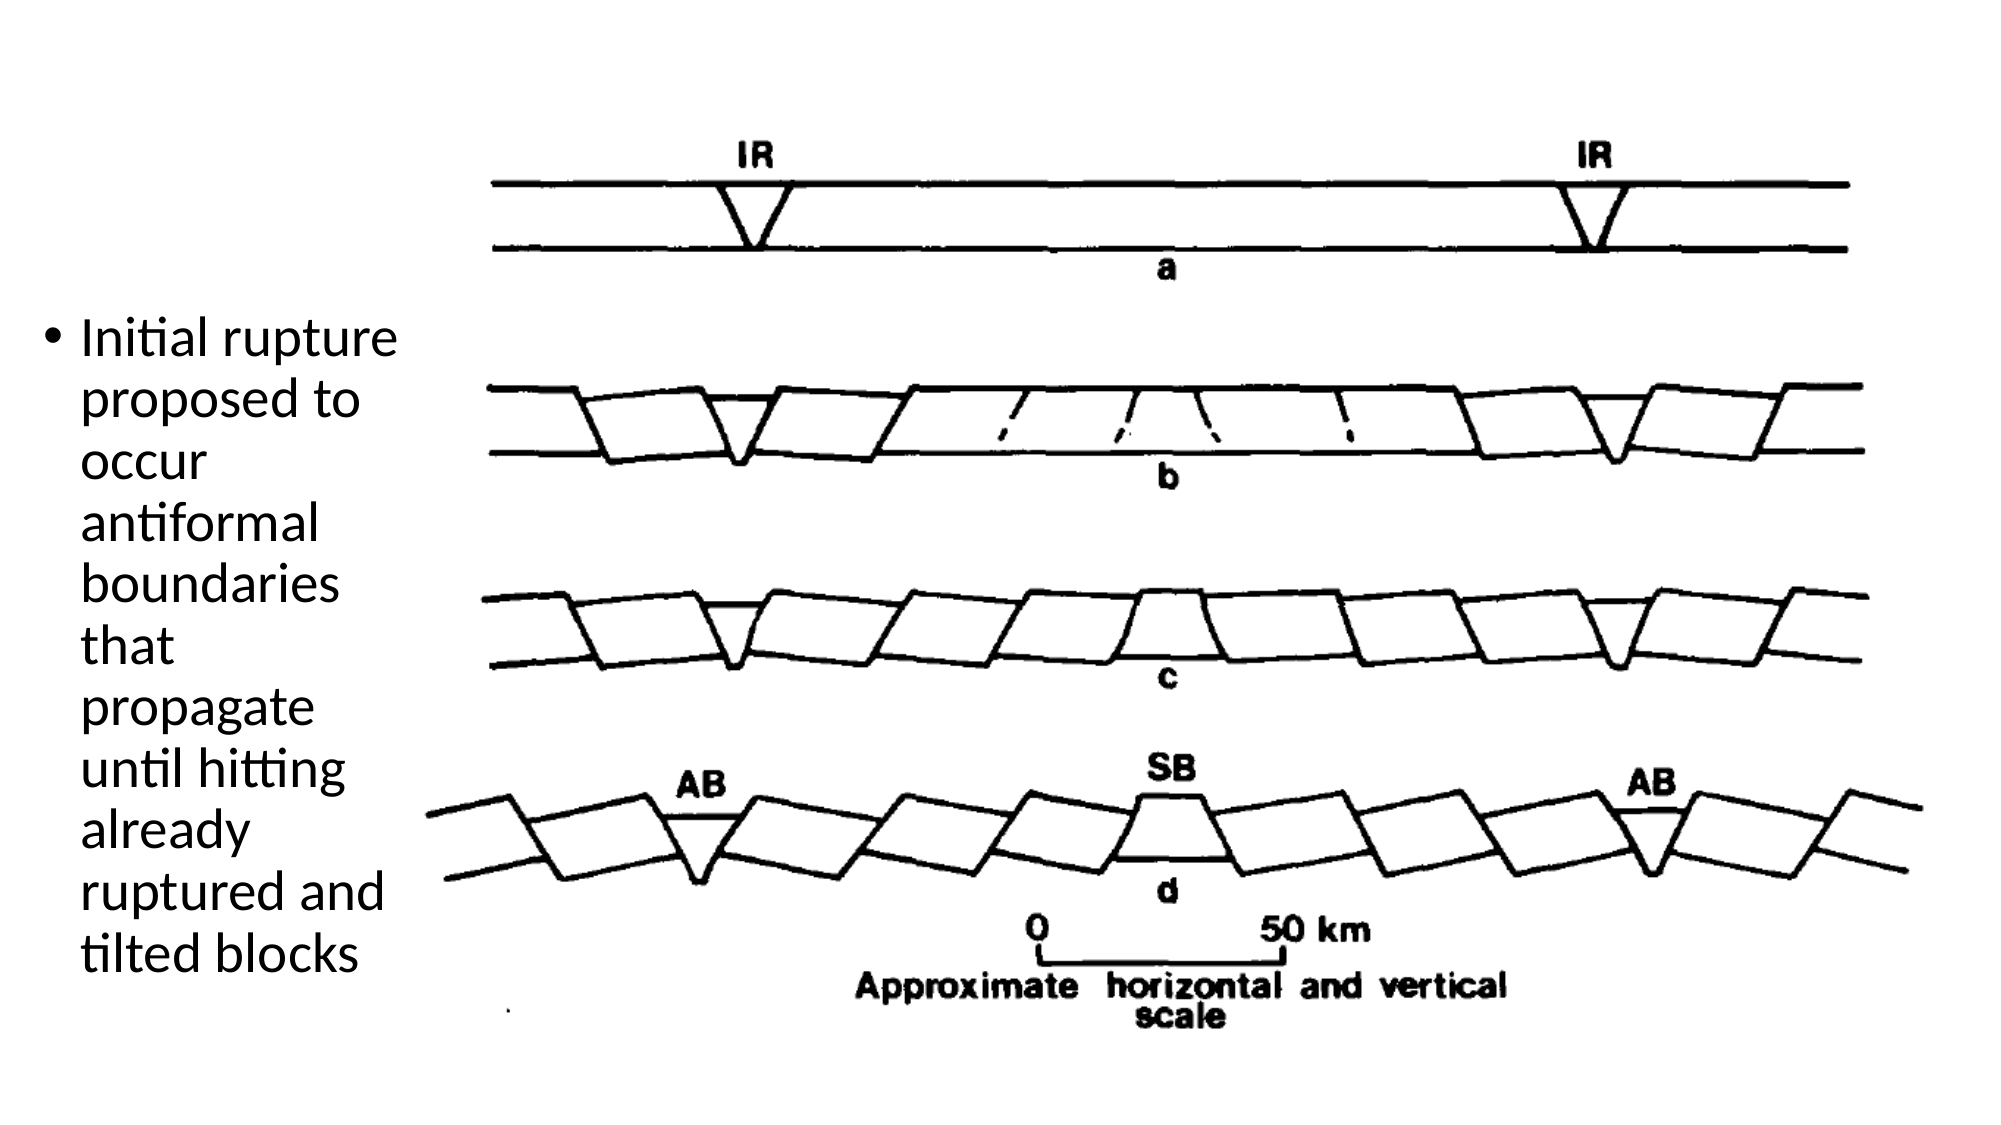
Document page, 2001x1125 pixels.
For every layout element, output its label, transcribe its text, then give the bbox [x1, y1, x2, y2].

list Initial rupture proposed to occur antiformal boundaries that propagate until hitting already ruptured and tilted blocks [28, 299, 397, 1014]
picture [397, 111, 1971, 1065]
